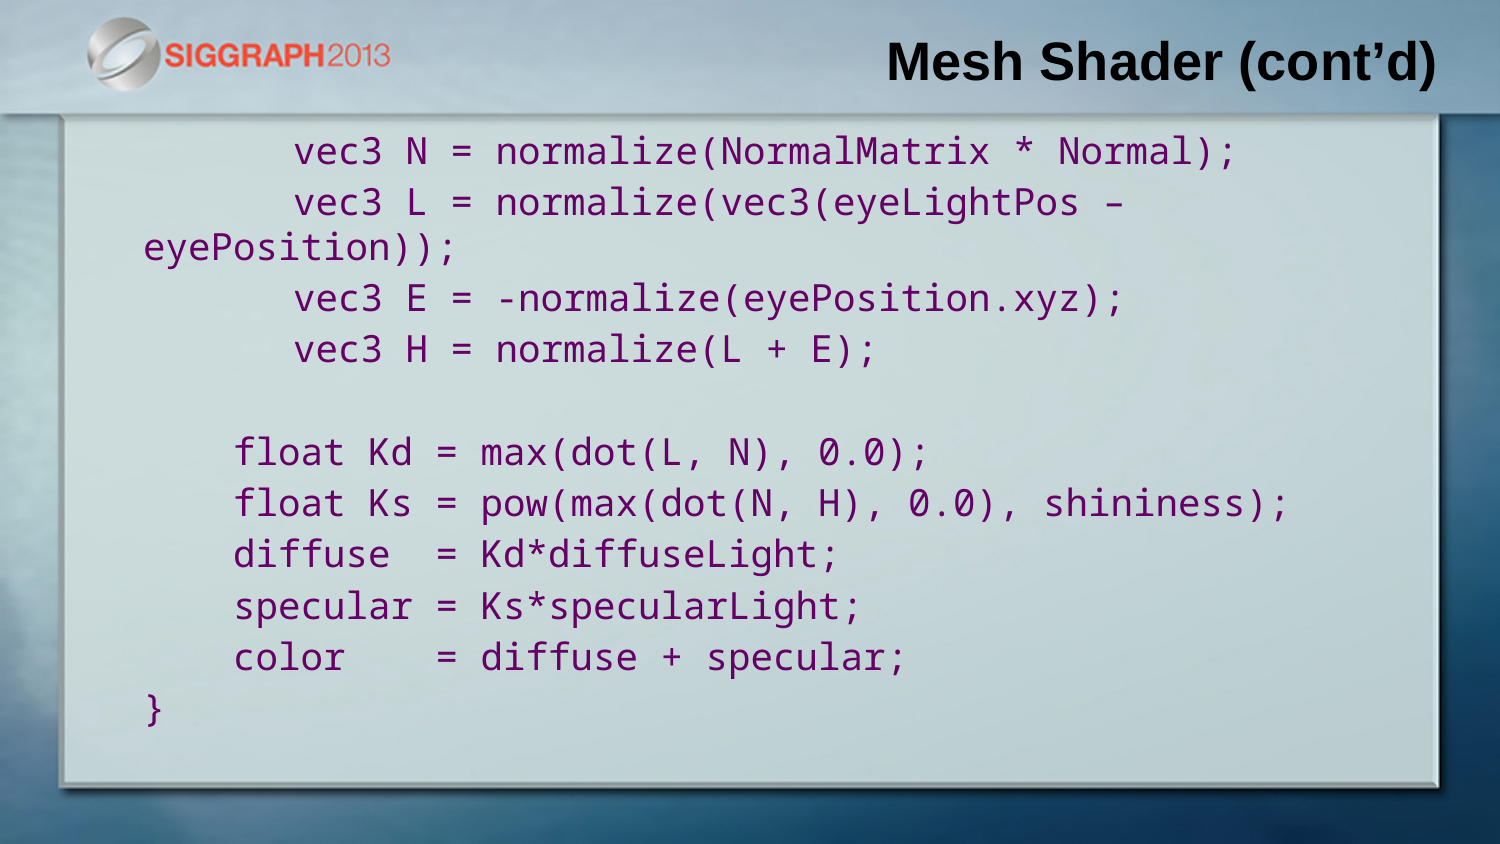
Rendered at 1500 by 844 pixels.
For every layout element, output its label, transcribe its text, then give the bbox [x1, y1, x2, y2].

title Mesh Shader (cont’d) [406, 15, 1452, 102]
picture [0, 0, 1500, 844]
list vec3 N = normalize(NormalMatrix * Normal); vec3 L = normalize(vec3(eyeLightPos – eyePosition)); vec3 E = -normalize(eyePosition.xyz); vec3 H = normalize(L + E); float Kd = max(dot(L, N), 0.0); float Ks = pow(max(dot(N, H), 0.0), shininess); diffuse = Kd*diffuseLight; specular = Ks*specularLight; color = diffuse + specular; } [75, 120, 1425, 782]
